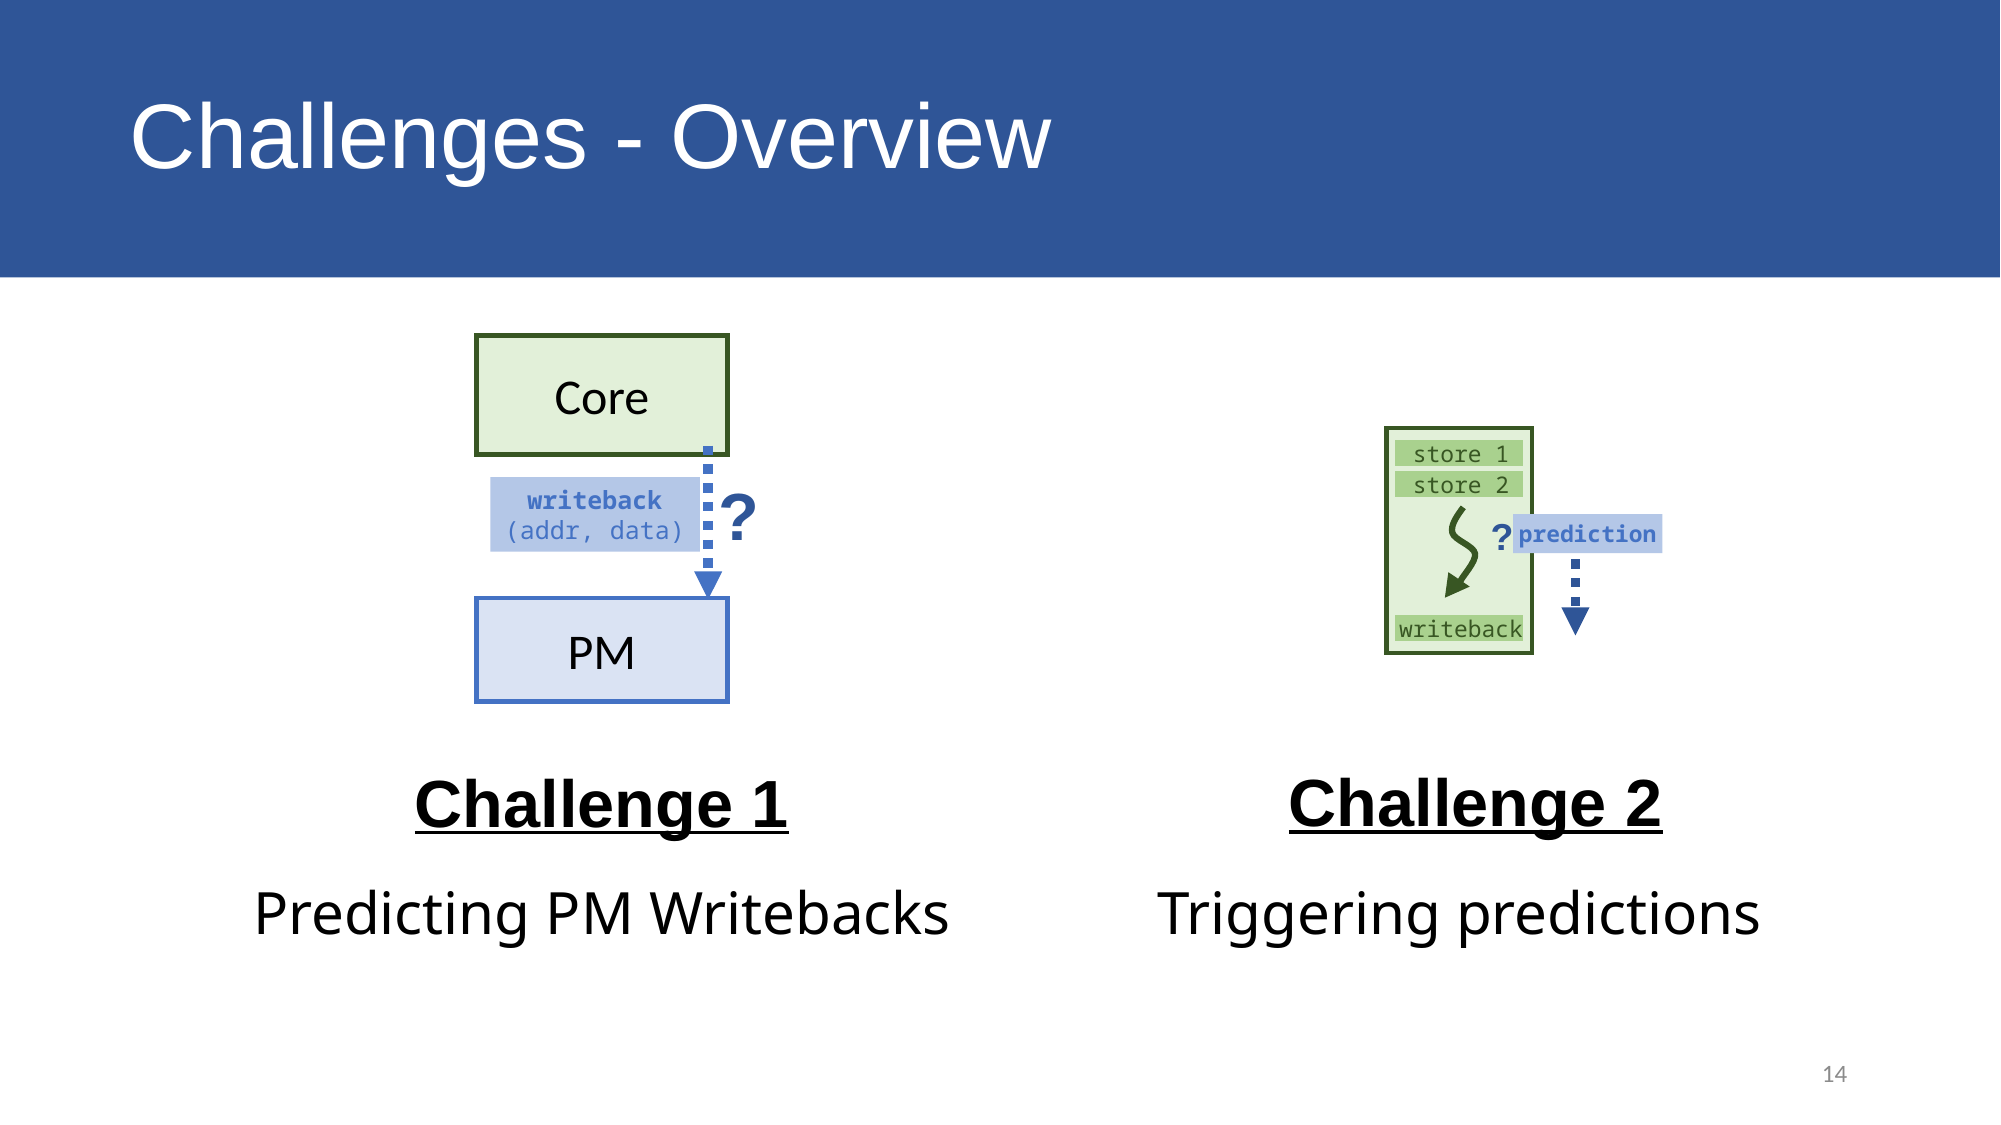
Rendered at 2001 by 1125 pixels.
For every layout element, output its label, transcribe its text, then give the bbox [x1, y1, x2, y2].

text_box Challenge 2 [1274, 752, 1678, 848]
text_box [1475, 505, 1657, 636]
text_box Challenge 1 [400, 752, 804, 848]
slide_number 14 [1412, 1042, 1863, 1103]
text_box PM [475, 597, 728, 702]
text_box Predicting PM Writebacks [238, 868, 966, 954]
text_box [1384, 606, 1538, 650]
text_box ? [704, 530, 708, 540]
text_box Triggering predictions [1142, 868, 1777, 954]
text_box [1386, 650, 1533, 654]
text_box writeback (addr, data) [490, 477, 700, 552]
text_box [1439, 508, 1474, 592]
text_box [1386, 427, 1533, 606]
text_box ? [704, 511, 708, 521]
title Challenges - Overview [0, 0, 2000, 278]
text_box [1395, 431, 1525, 507]
text_box ? [709, 466, 775, 562]
text_box Core [475, 334, 728, 456]
